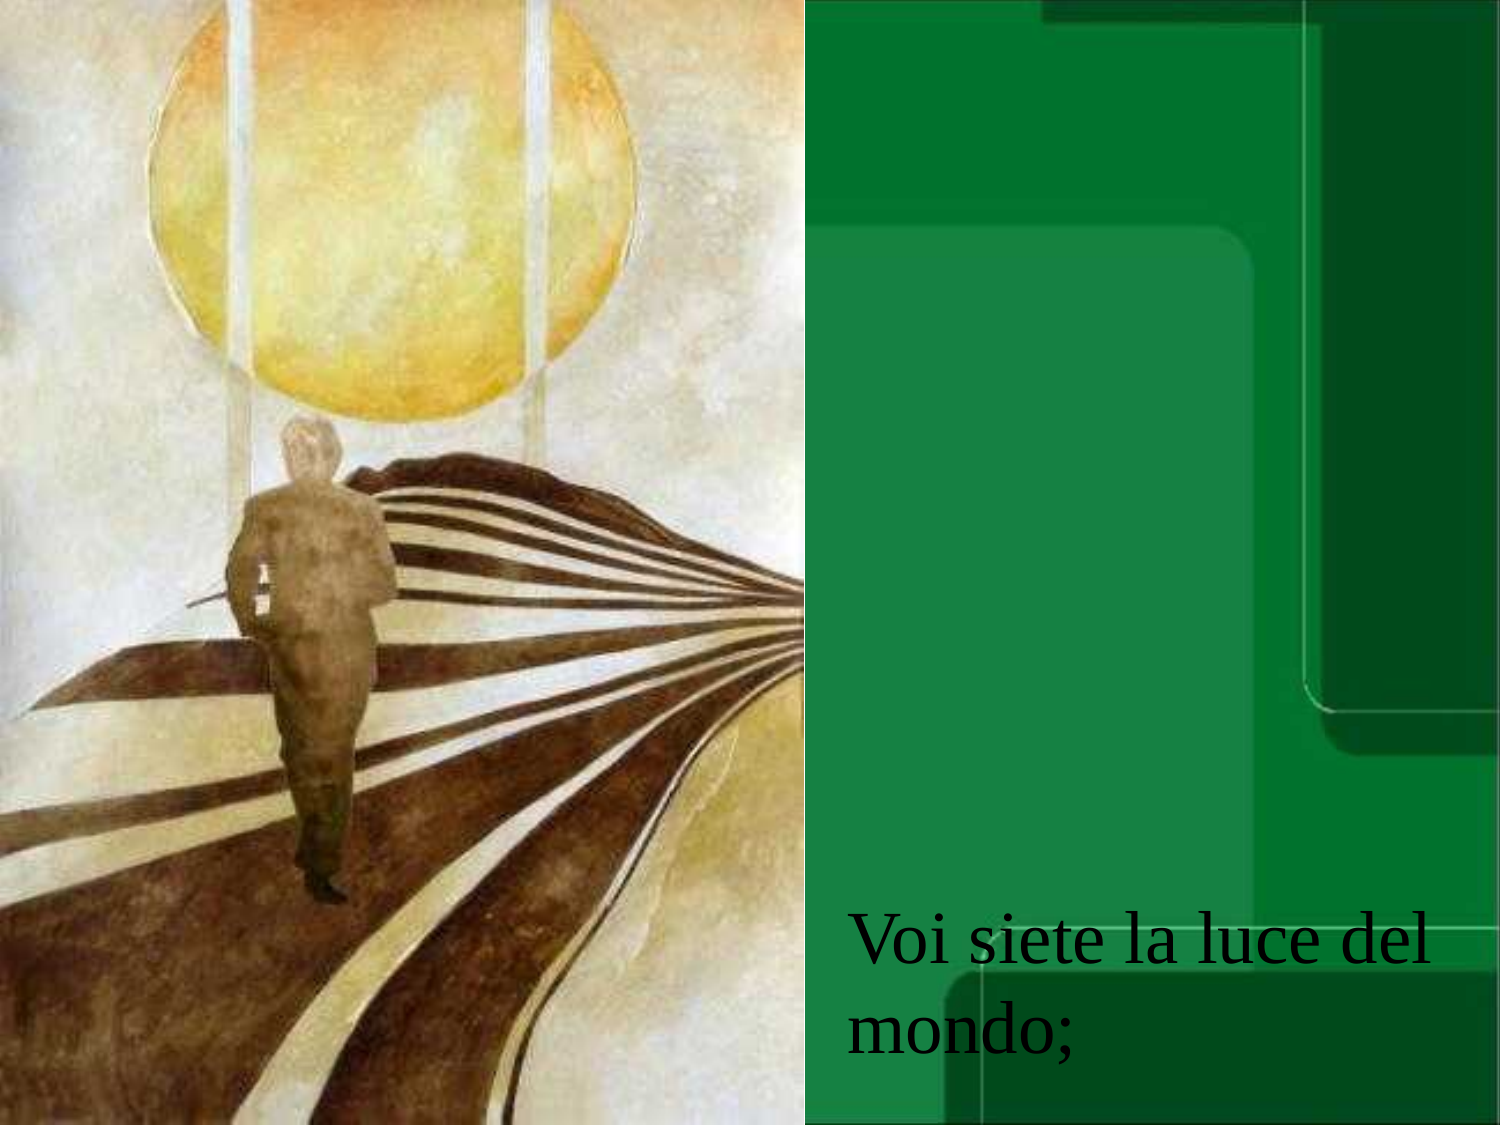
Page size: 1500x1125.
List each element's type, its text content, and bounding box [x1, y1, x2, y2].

picture [0, 0, 1500, 1125]
text_box Voi siete la luce del mondo; [832, 881, 1500, 1077]
